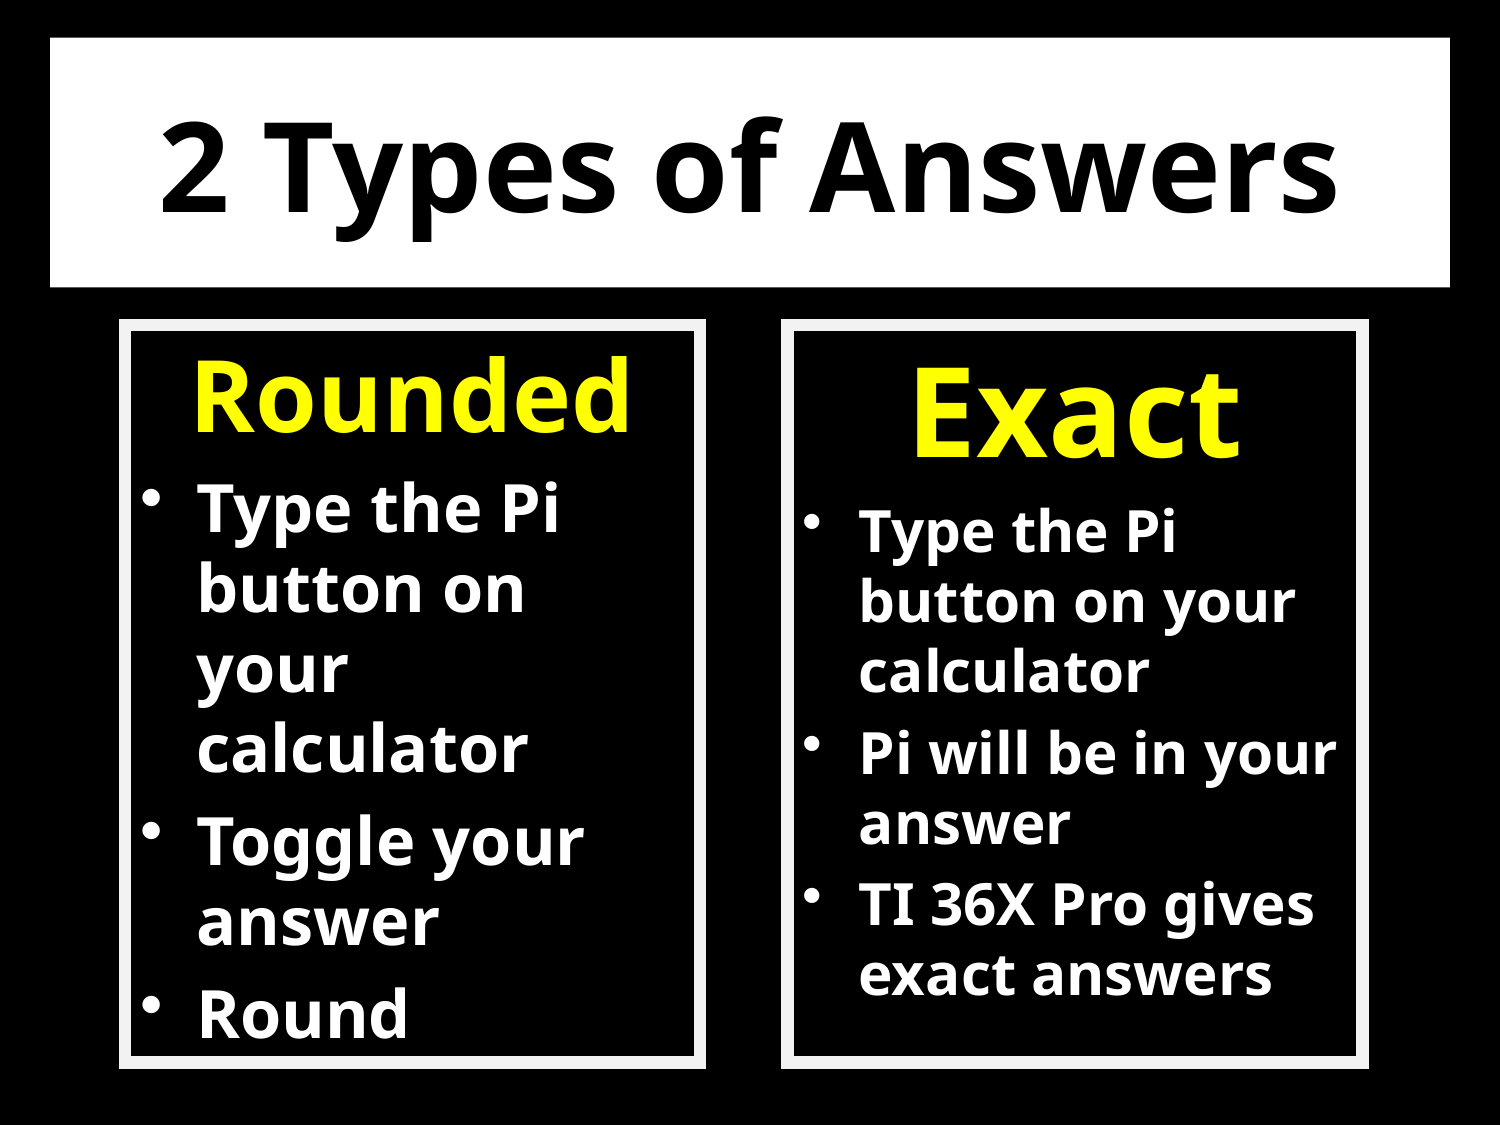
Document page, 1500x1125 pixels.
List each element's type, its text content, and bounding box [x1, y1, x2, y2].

title 2 Types of Answers [49, 37, 1451, 288]
list Exact Type the Pi button on your calculator Pi will be in your answer TI 36X Pro gives exact answers [787, 324, 1363, 1063]
list Rounded Type the Pi button on your calculator Toggle your answer Round [124, 324, 701, 1063]
